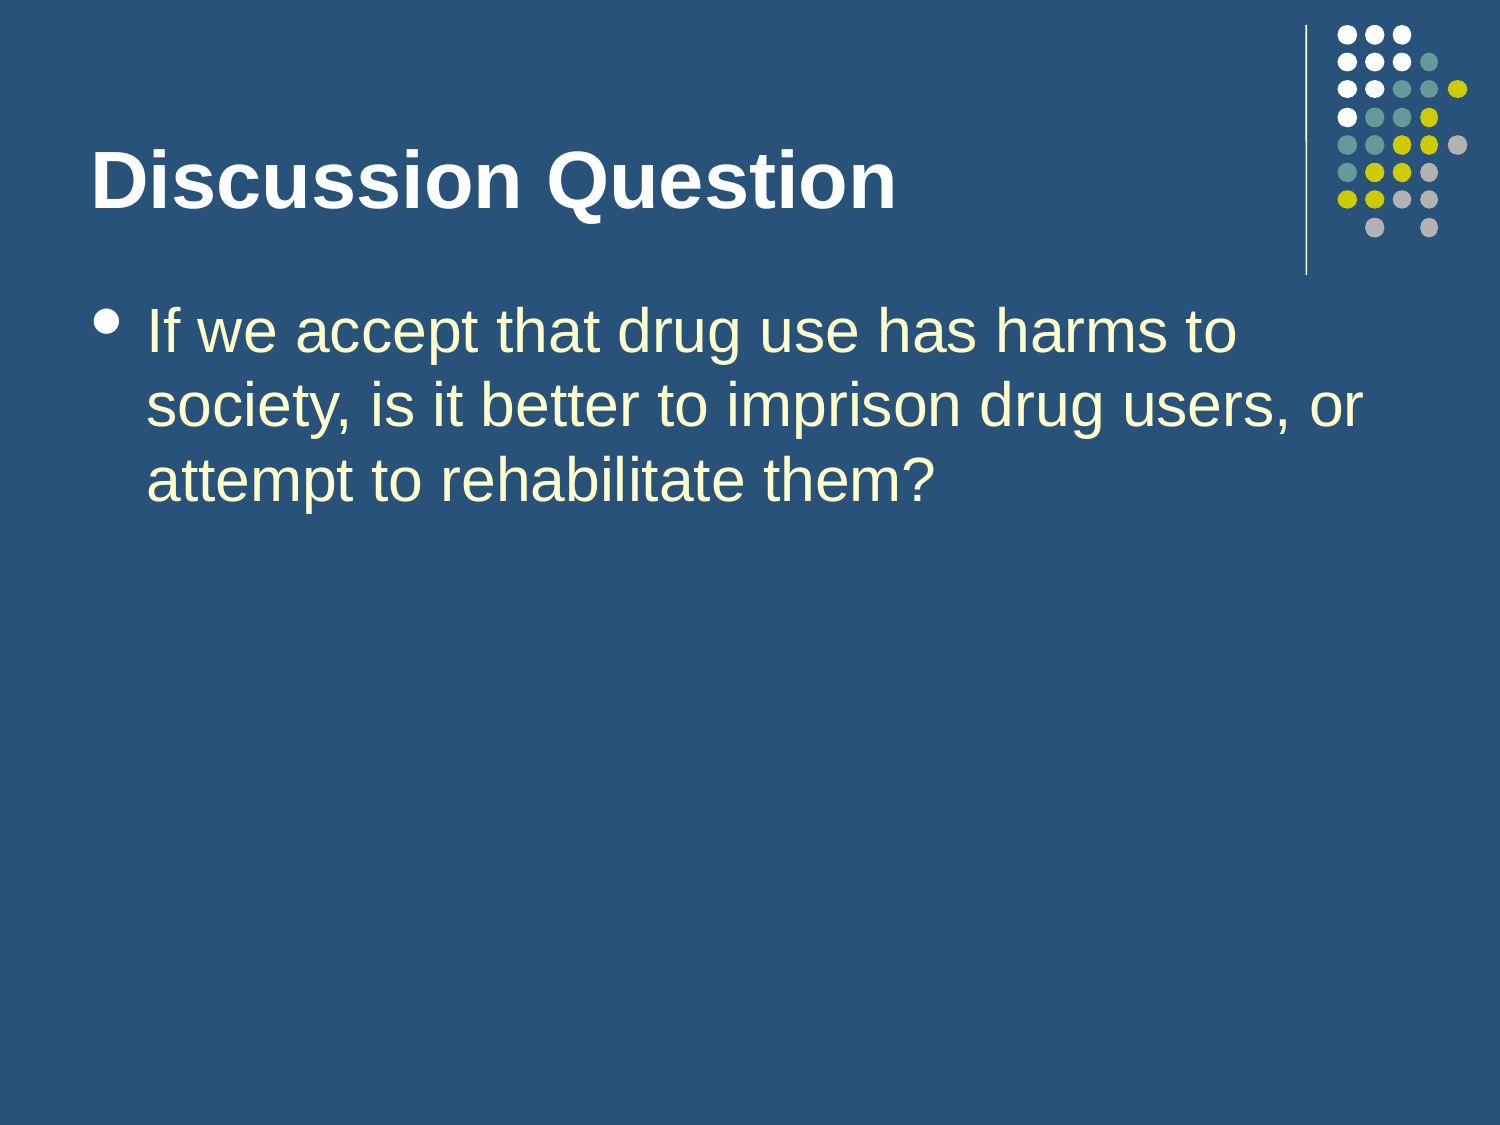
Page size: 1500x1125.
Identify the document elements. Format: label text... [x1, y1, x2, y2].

title Discussion Question [75, 20, 1313, 233]
list If we accept that drug use has harms to society, is it better to imprison drug users, or attempt to rehabilitate them? [75, 282, 1425, 1006]
